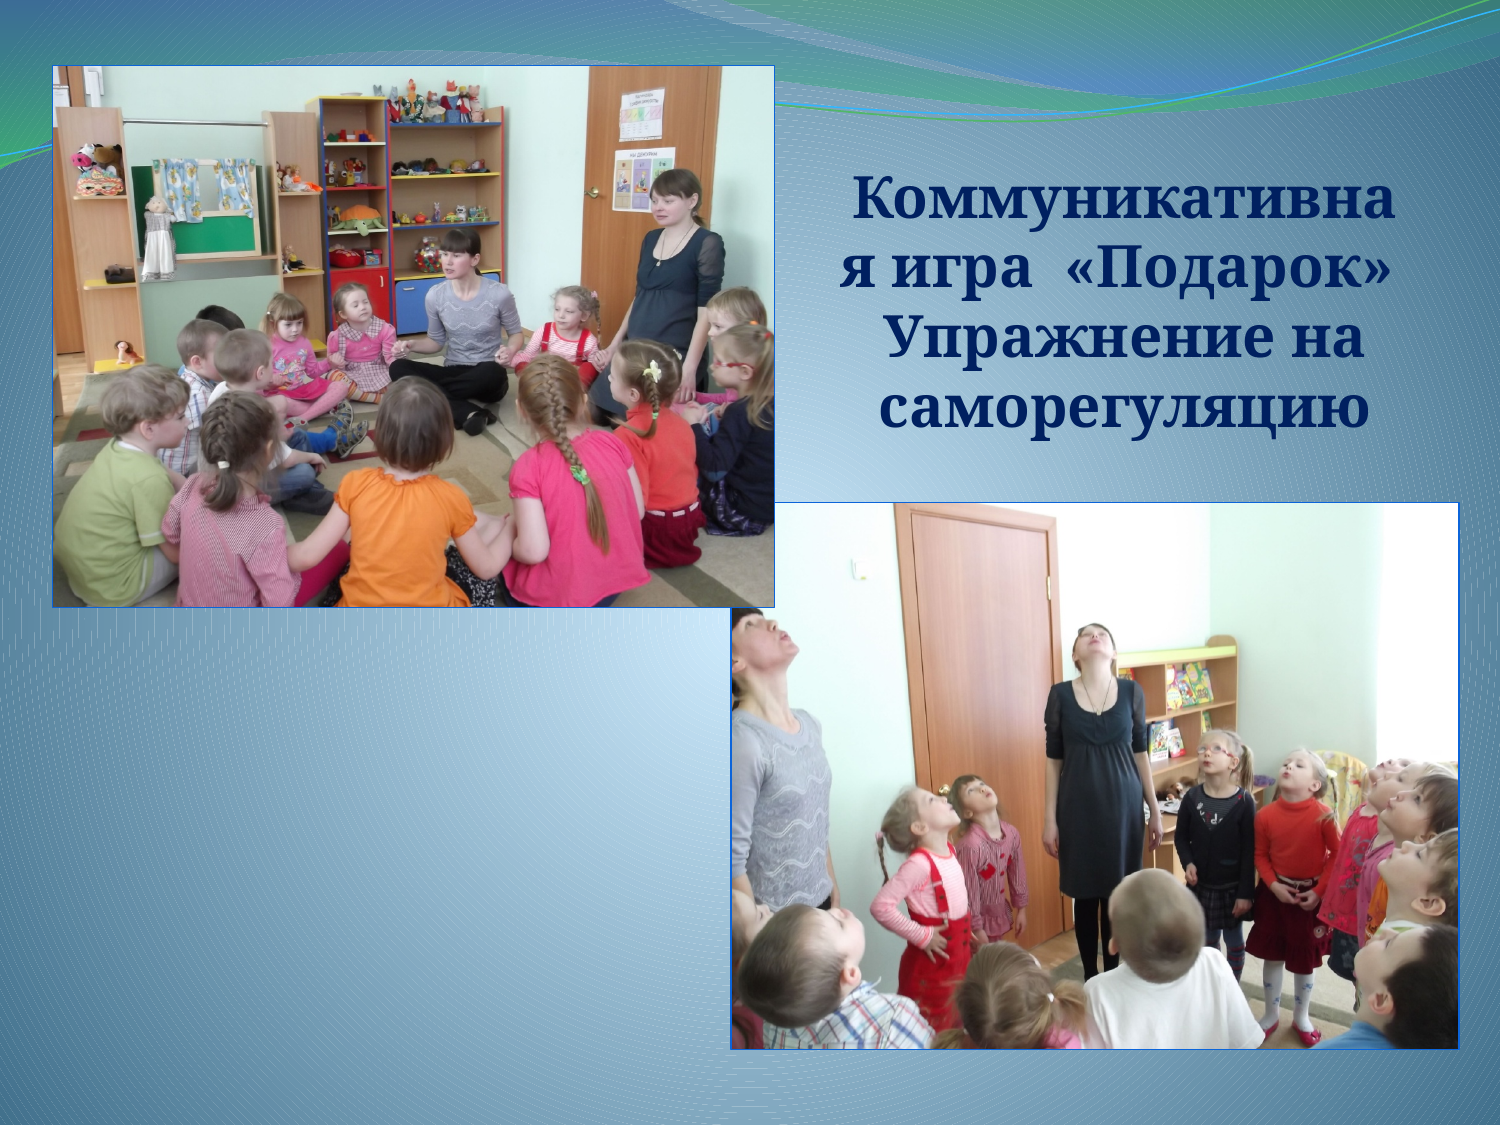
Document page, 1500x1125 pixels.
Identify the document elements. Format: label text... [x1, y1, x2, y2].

picture [52, 66, 774, 607]
picture [731, 503, 1459, 1049]
text_box Коммуникативная игра «Подарок» Упражнение на саморегуляцию [820, 152, 1430, 447]
